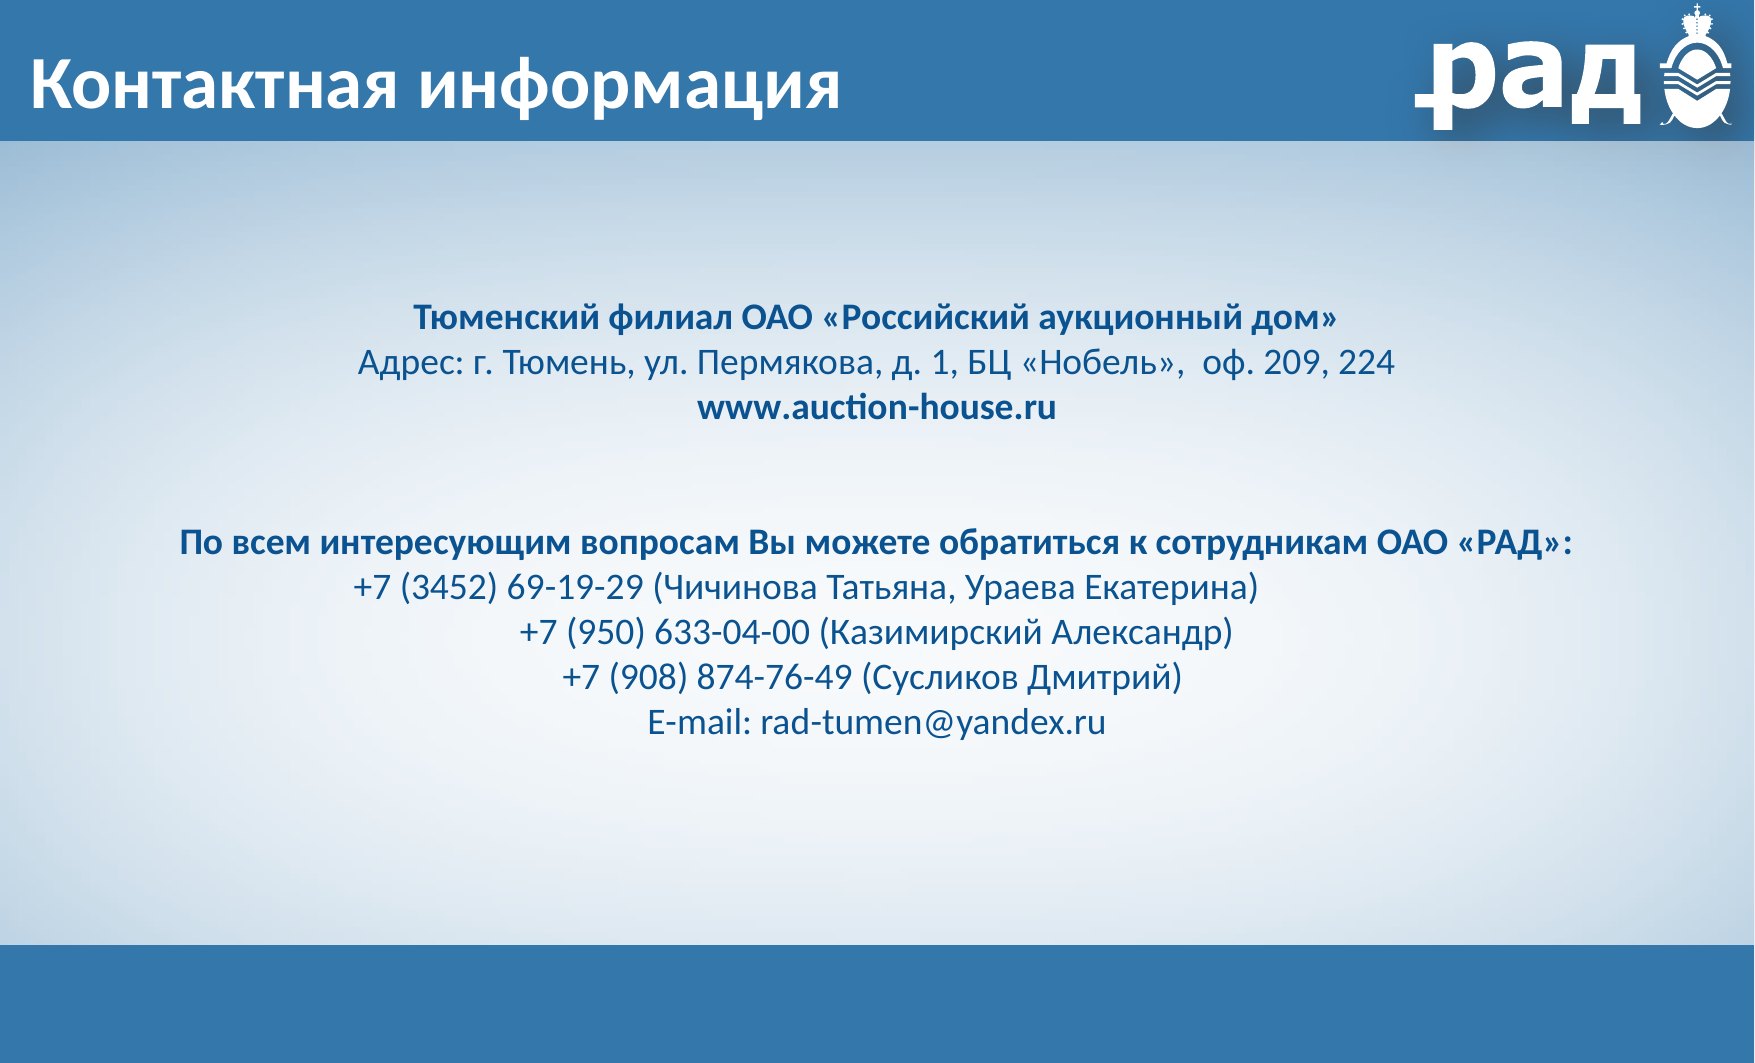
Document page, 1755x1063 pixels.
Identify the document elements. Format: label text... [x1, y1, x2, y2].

picture [0, 141, 1755, 946]
picture [1414, 3, 1732, 130]
text_box Контактная информация [11, 24, 1410, 133]
